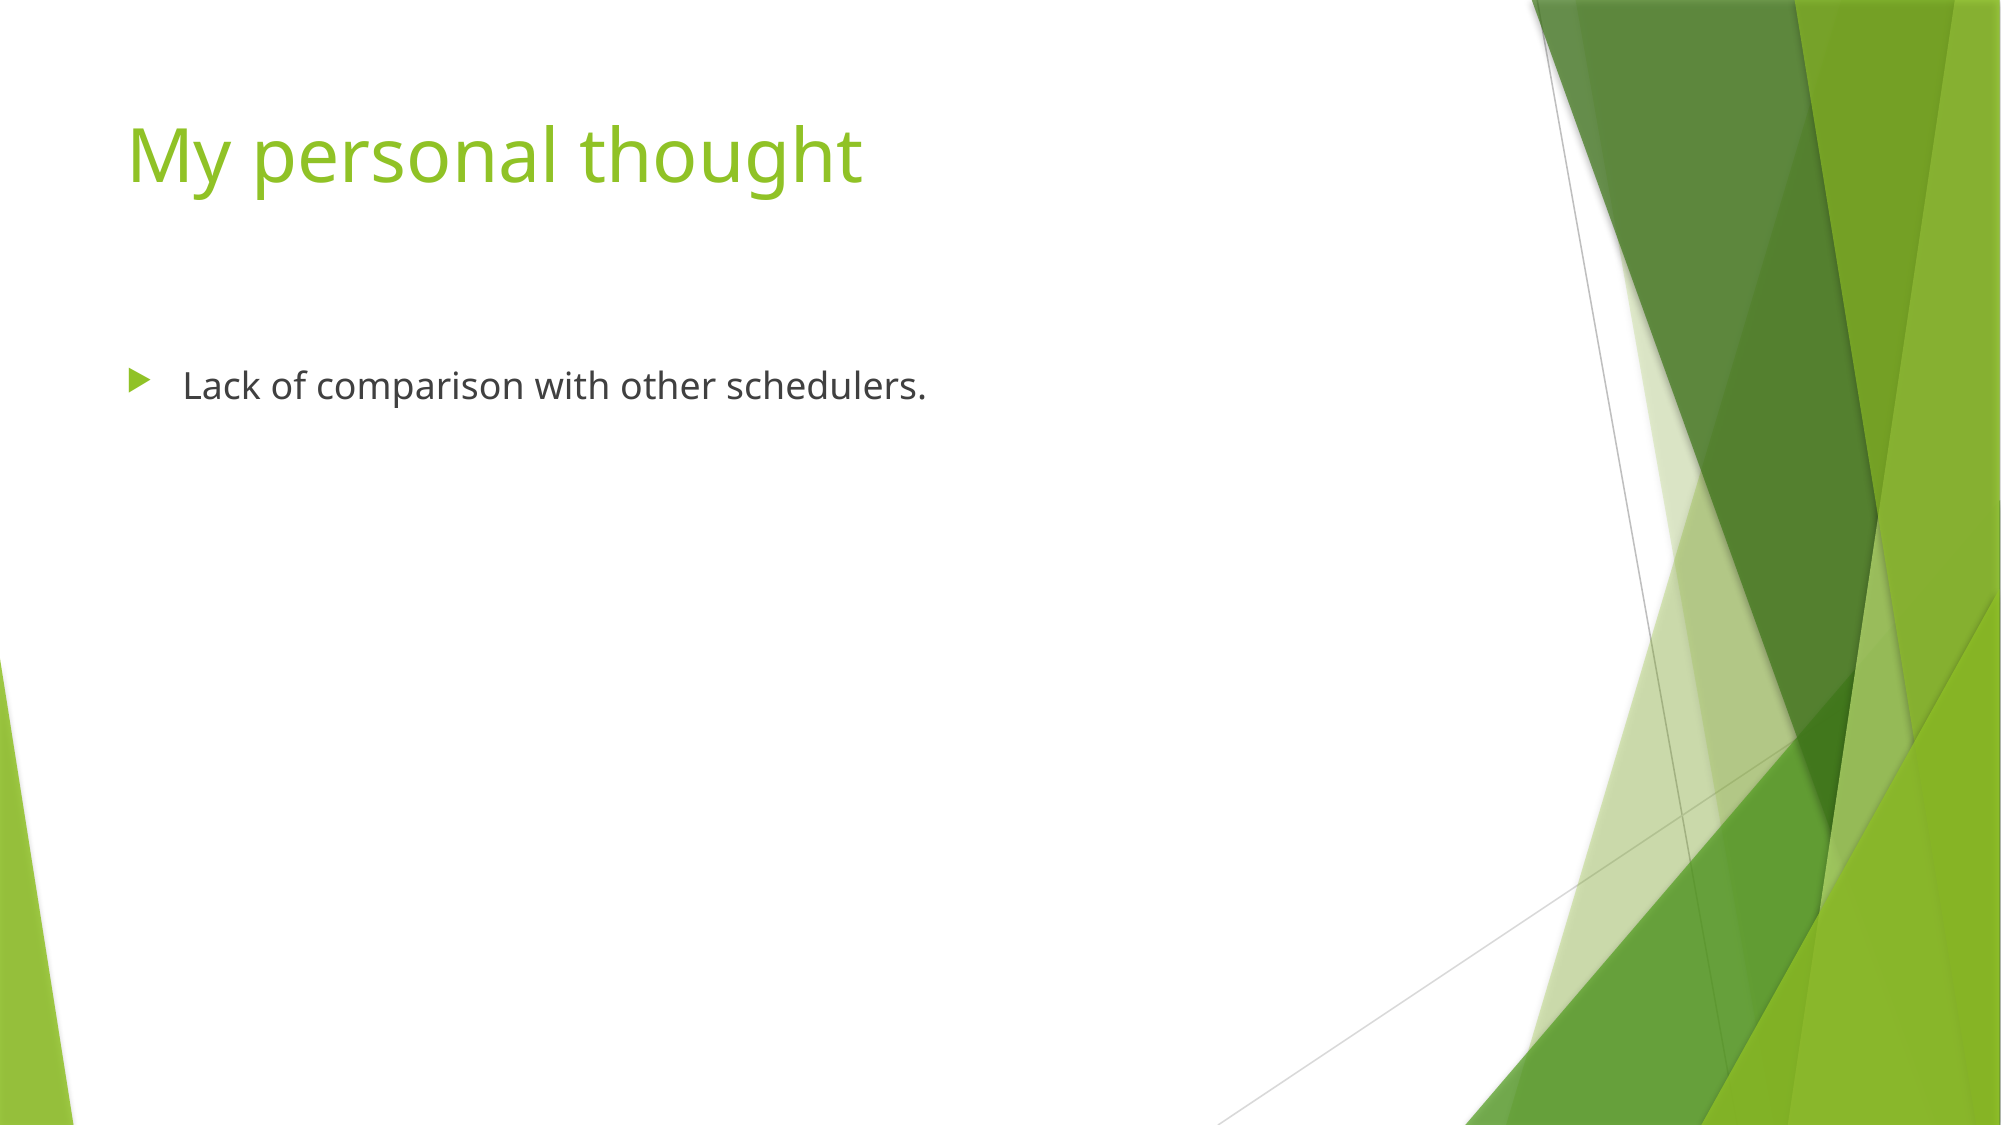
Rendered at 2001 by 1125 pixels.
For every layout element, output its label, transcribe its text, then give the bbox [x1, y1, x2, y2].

list Lack of comparison with other schedulers. [111, 354, 1522, 992]
title My personal thought [111, 99, 1522, 317]
